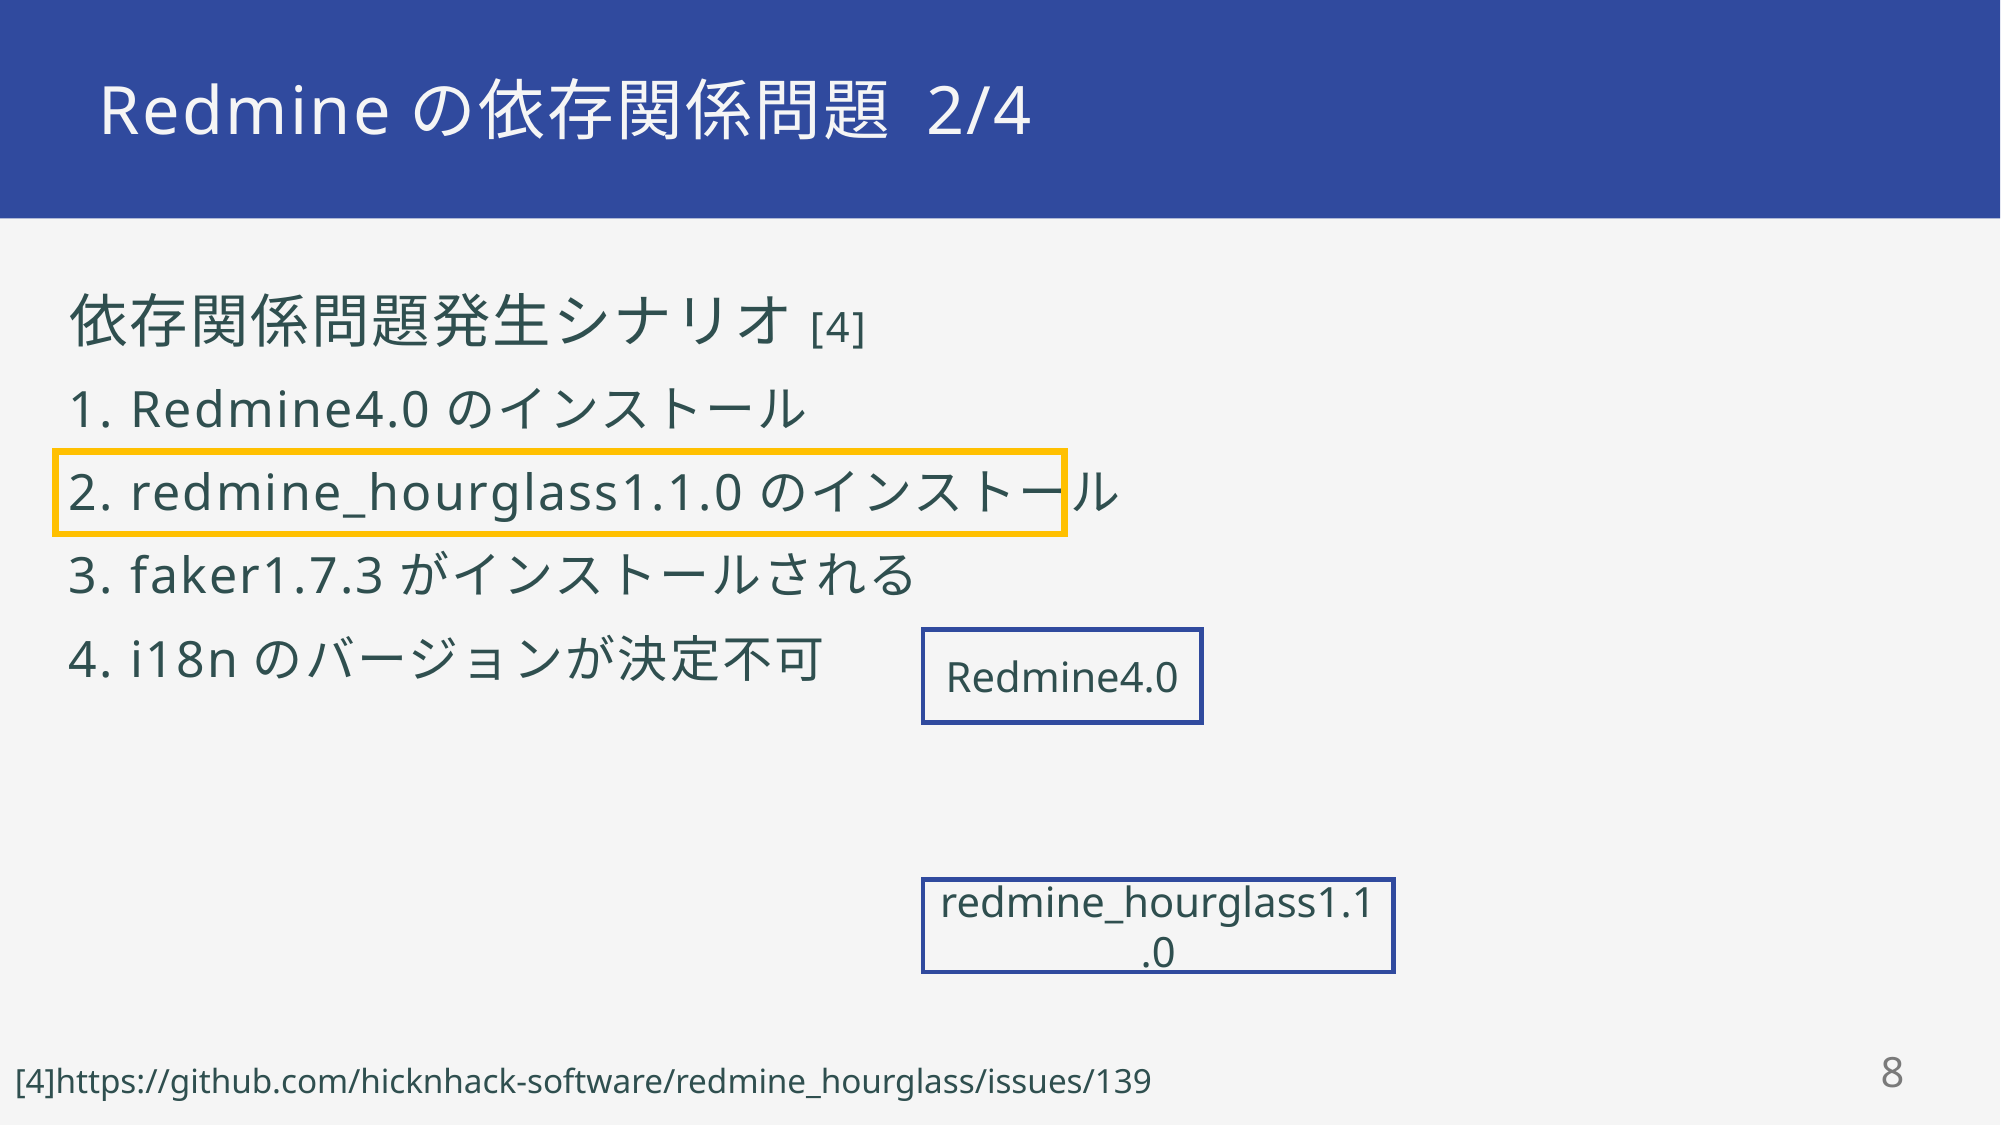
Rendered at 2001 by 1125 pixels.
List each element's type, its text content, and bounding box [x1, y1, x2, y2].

text_box [54, 450, 1066, 535]
text_box [4]https://github.com/hicknhack-software/redmine_hourglass/issues/139 [0, 1052, 1971, 1108]
title Redmineの依存関係問題 2/4 [86, 64, 1914, 154]
text_box redmine_hourglass1.1.0 [922, 878, 1394, 973]
slide_number 7 [1463, 1045, 1914, 1105]
text_box Redmine4.0 [922, 628, 1203, 723]
list 依存関係問題発生シナリオ[4] 1. Redmine4.0のインストール 2. redmine_hourglass1.1.0のインストール 3. faker1.7.3がインストールされる 4. i18nのバージョンが決定不可 [55, 283, 1883, 1060]
